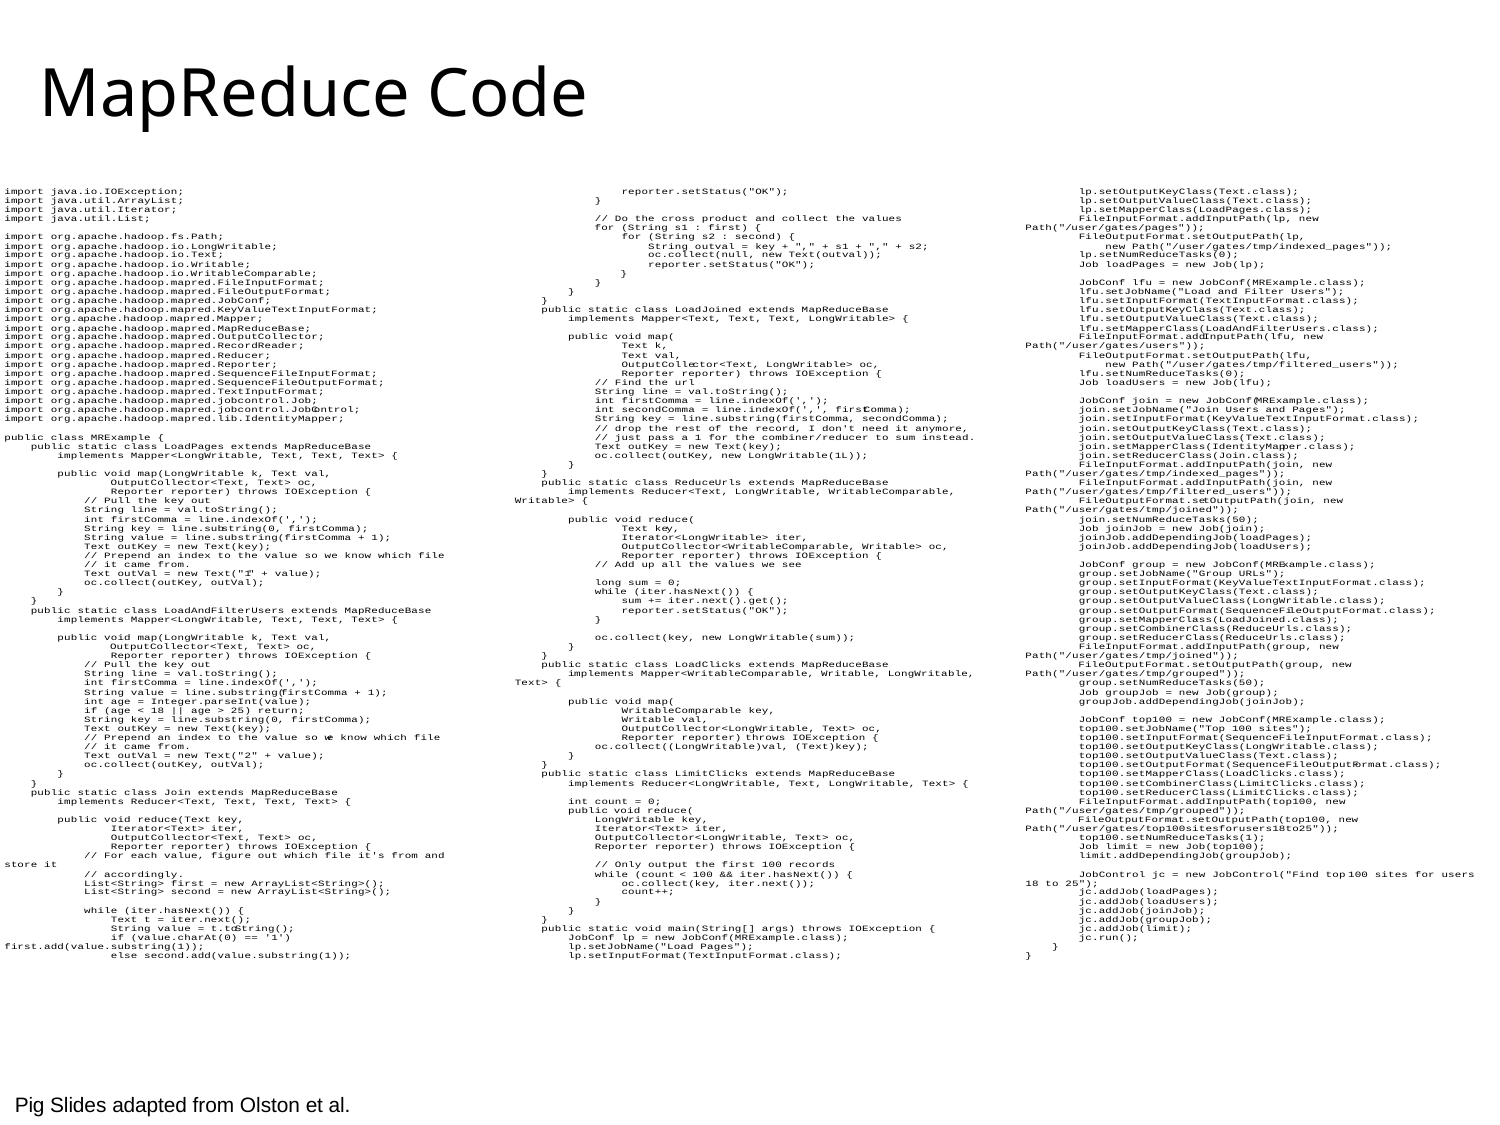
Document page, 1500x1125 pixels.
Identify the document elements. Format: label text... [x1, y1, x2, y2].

text_box Pig Slides adapted from Olston et al. [0, 1084, 563, 1125]
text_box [4, 187, 1487, 962]
title MapReduce Code [24, 4, 1451, 175]
